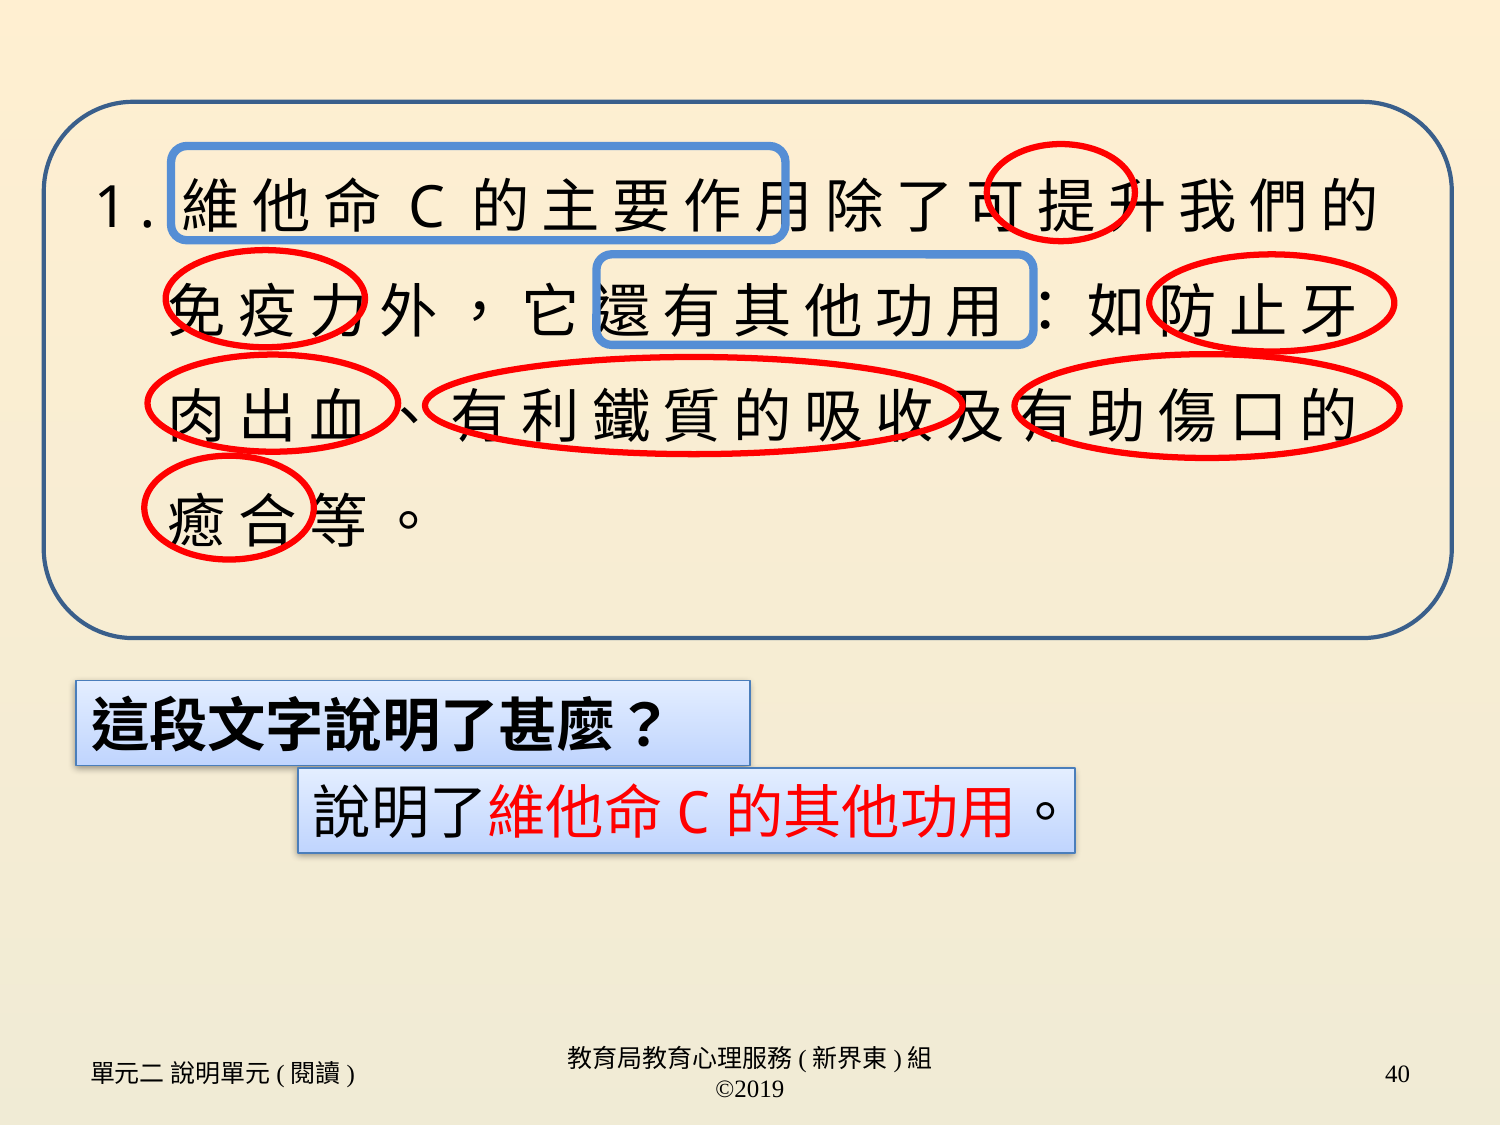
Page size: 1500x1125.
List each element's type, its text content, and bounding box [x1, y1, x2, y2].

text_box [984, 141, 1138, 244]
slide_number 單元二 說明單元(閱讀) [75, 1042, 425, 1103]
text_box 說明了維他命C的其他功用。 [297, 767, 1076, 854]
text_box [1147, 252, 1397, 354]
text_box [594, 252, 1036, 347]
text_box [422, 354, 965, 457]
text_box 1.維他命C的主要作用除了可提升我們的免疫力外，它還有其他功用：如防止牙肉出血、有利鐵質的吸收及有助傷口的癒合等。 [79, 126, 1425, 562]
text_box [145, 352, 401, 454]
text_box 這段文字說明了甚麼？ [75, 680, 751, 766]
text_box [1012, 352, 1402, 461]
text_box [168, 143, 788, 243]
text_box [163, 248, 368, 350]
text_box [41, 99, 1454, 641]
slide_number 40 [1074, 1042, 1425, 1103]
footer 教育局教育心理服務(新界東)組 ©2019 [512, 1042, 988, 1103]
text_box [142, 453, 316, 562]
